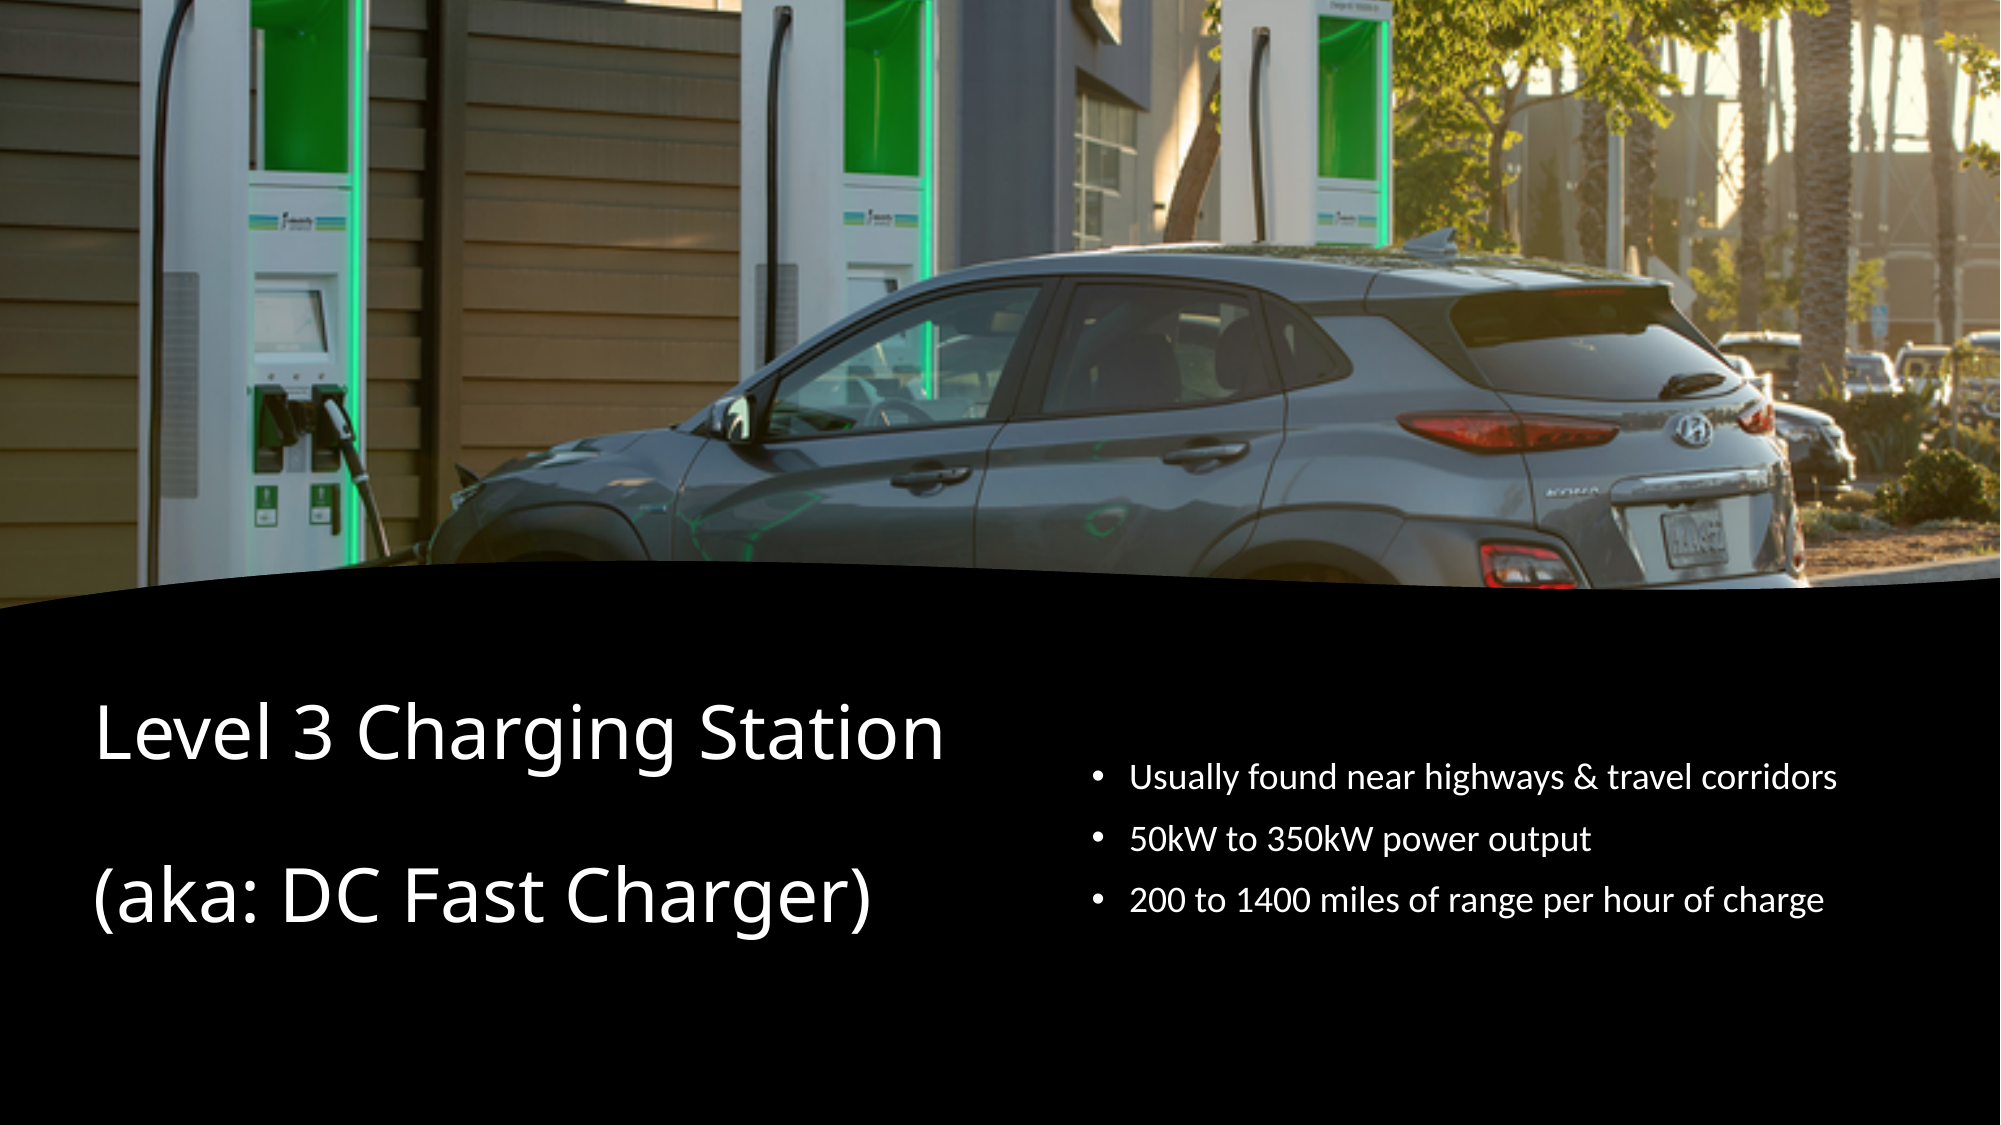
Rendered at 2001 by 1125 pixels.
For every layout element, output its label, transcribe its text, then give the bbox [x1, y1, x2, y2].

title Level 3 Charging Station (aka: DC Fast Charger) [78, 615, 982, 1018]
picture [0, 0, 2000, 609]
list Usually found near highways & travel corridors 50kW to 350kW power output 200 to 1400 miles of range per hour of charge [1076, 615, 1921, 1063]
